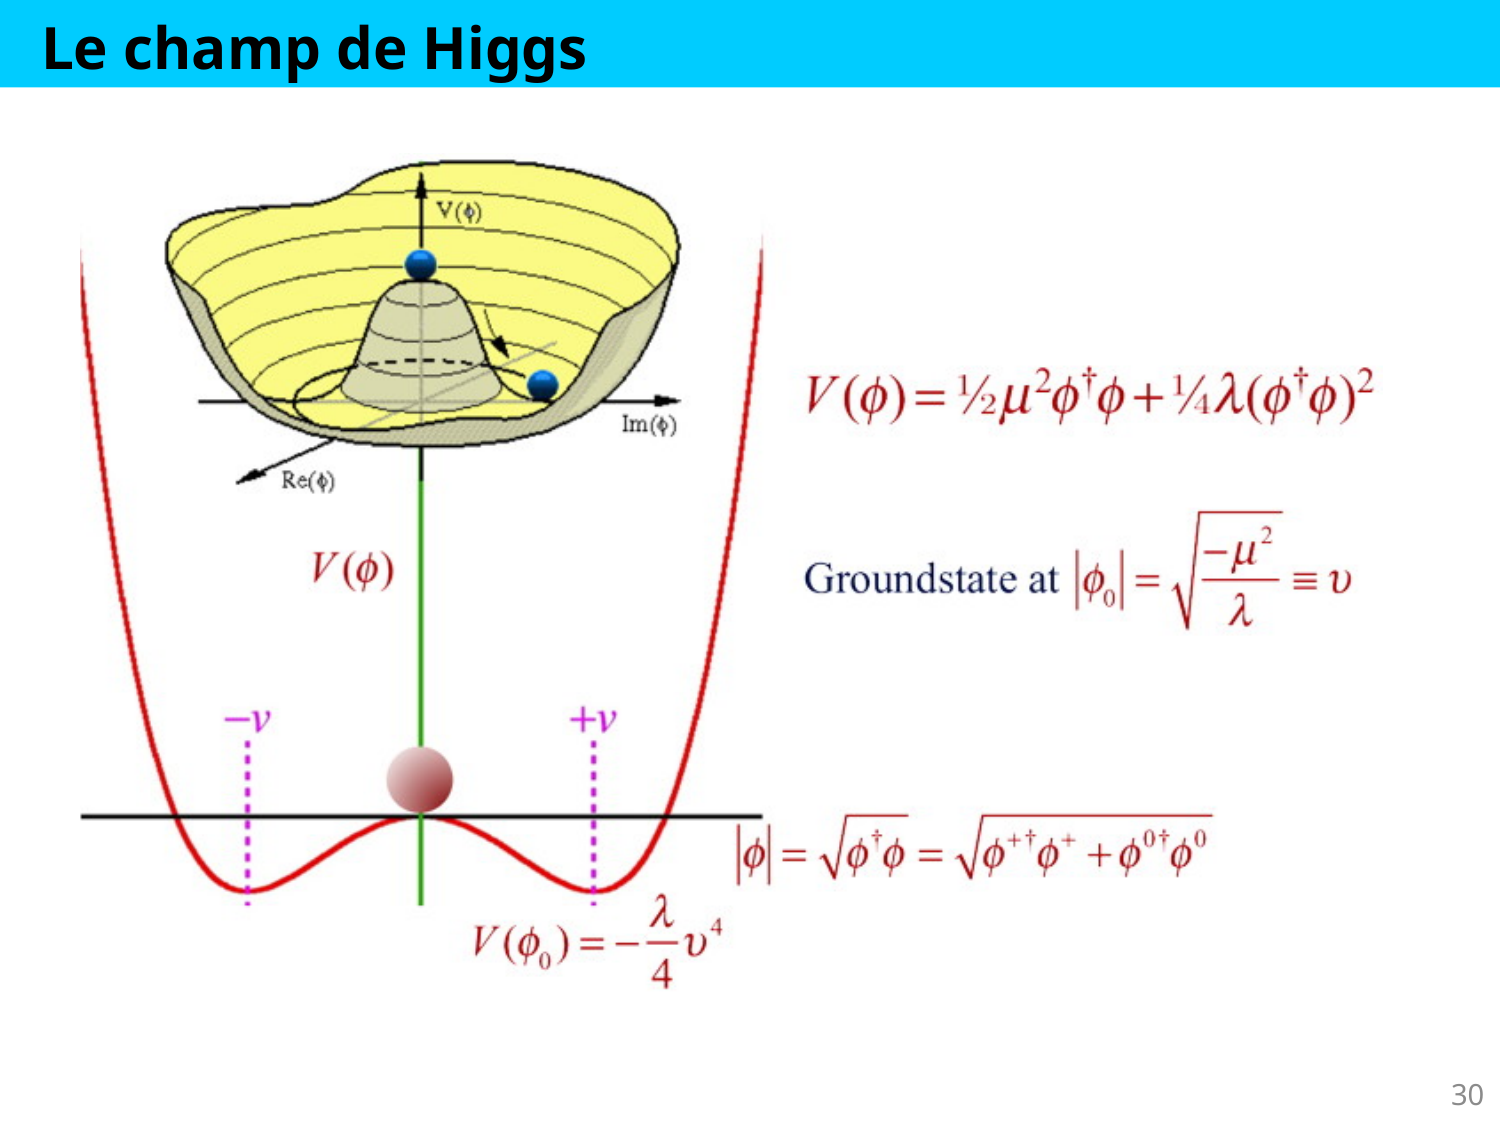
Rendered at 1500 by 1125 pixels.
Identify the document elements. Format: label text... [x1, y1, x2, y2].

picture [80, 153, 1383, 1000]
title Le champ de Higgs [26, 5, 1471, 89]
slide_number 30 [1399, 1071, 1500, 1120]
